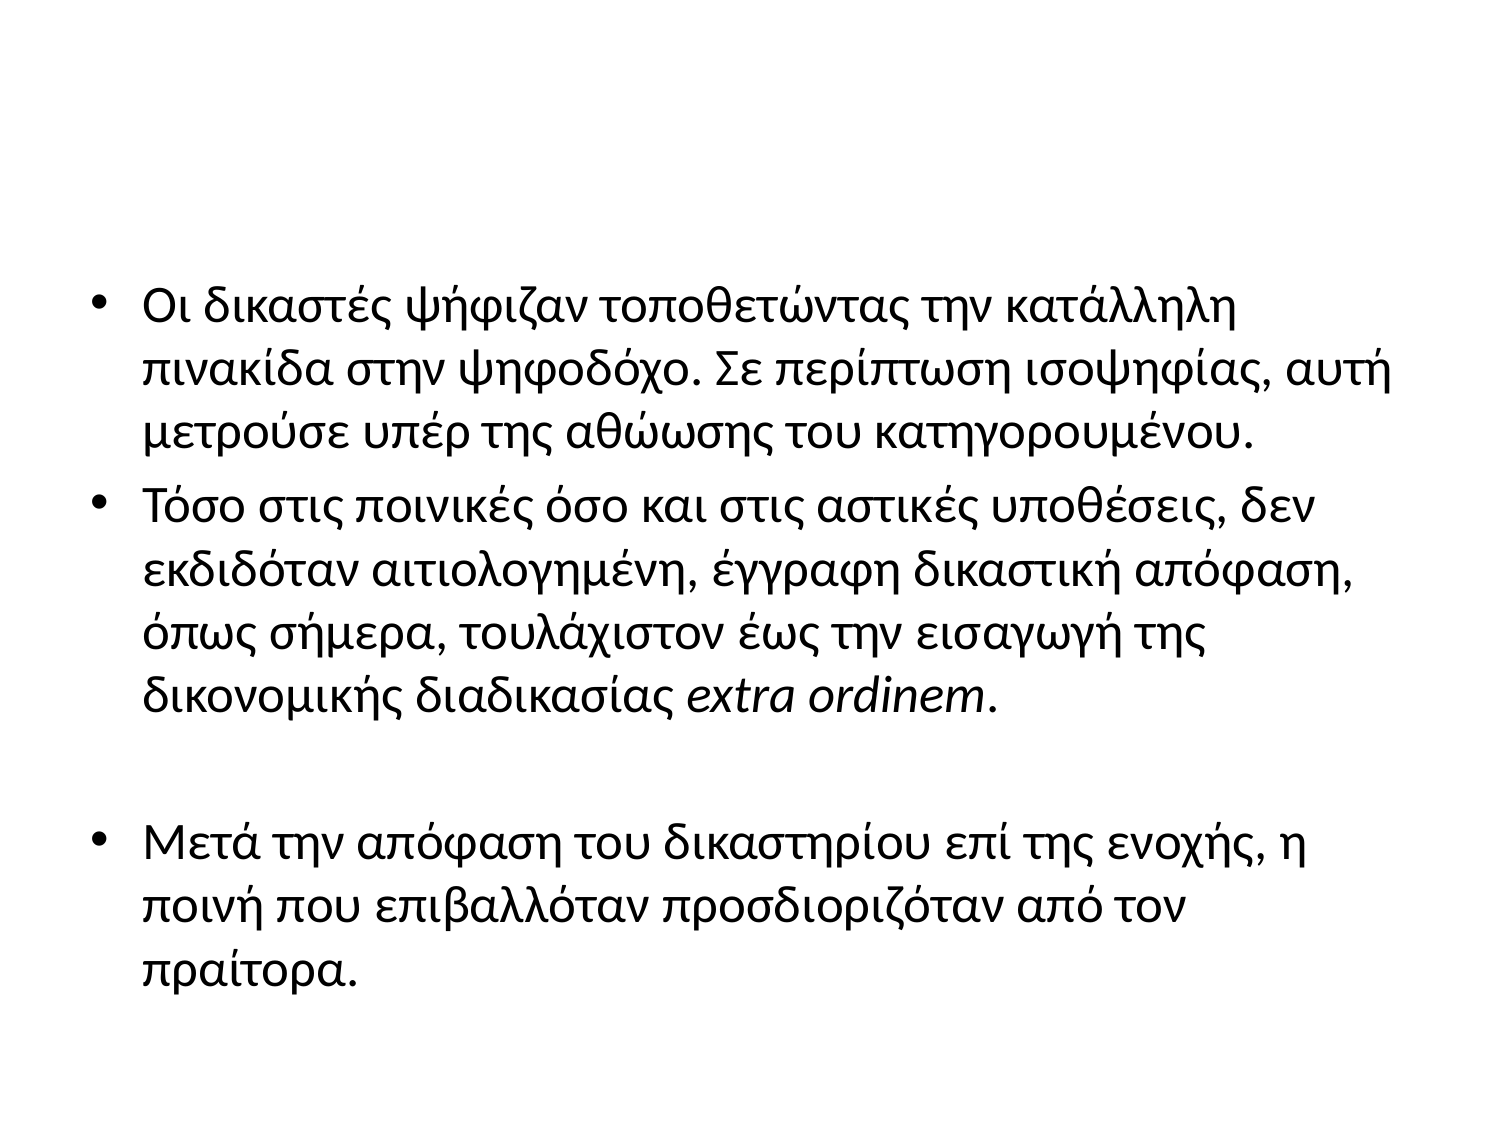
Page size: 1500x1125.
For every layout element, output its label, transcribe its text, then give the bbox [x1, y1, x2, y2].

list Οι δικαστές ψήφιζαν τοποθετώντας την κατάλληλη πινακίδα στην ψηφοδόχο. Σε περίπτωση ισοψηφίας, αυτή μετρούσε υπέρ της αθώωσης του κατηγορουμένου. Τόσο στις ποινικές όσο και στις αστικές υποθέσεις, δεν εκδιδόταν αιτιολογημένη, έγγραφη δικαστική απόφαση, όπως σήμερα, τουλάχιστον έως την εισαγωγή της δικονομικής διαδικασίας extra ordinem. Μετά την απόφαση του δικαστηρίου επί της ενοχής, η ποινή που επιβαλλόταν προσδιοριζόταν από τον πραίτορα. [75, 262, 1425, 1005]
